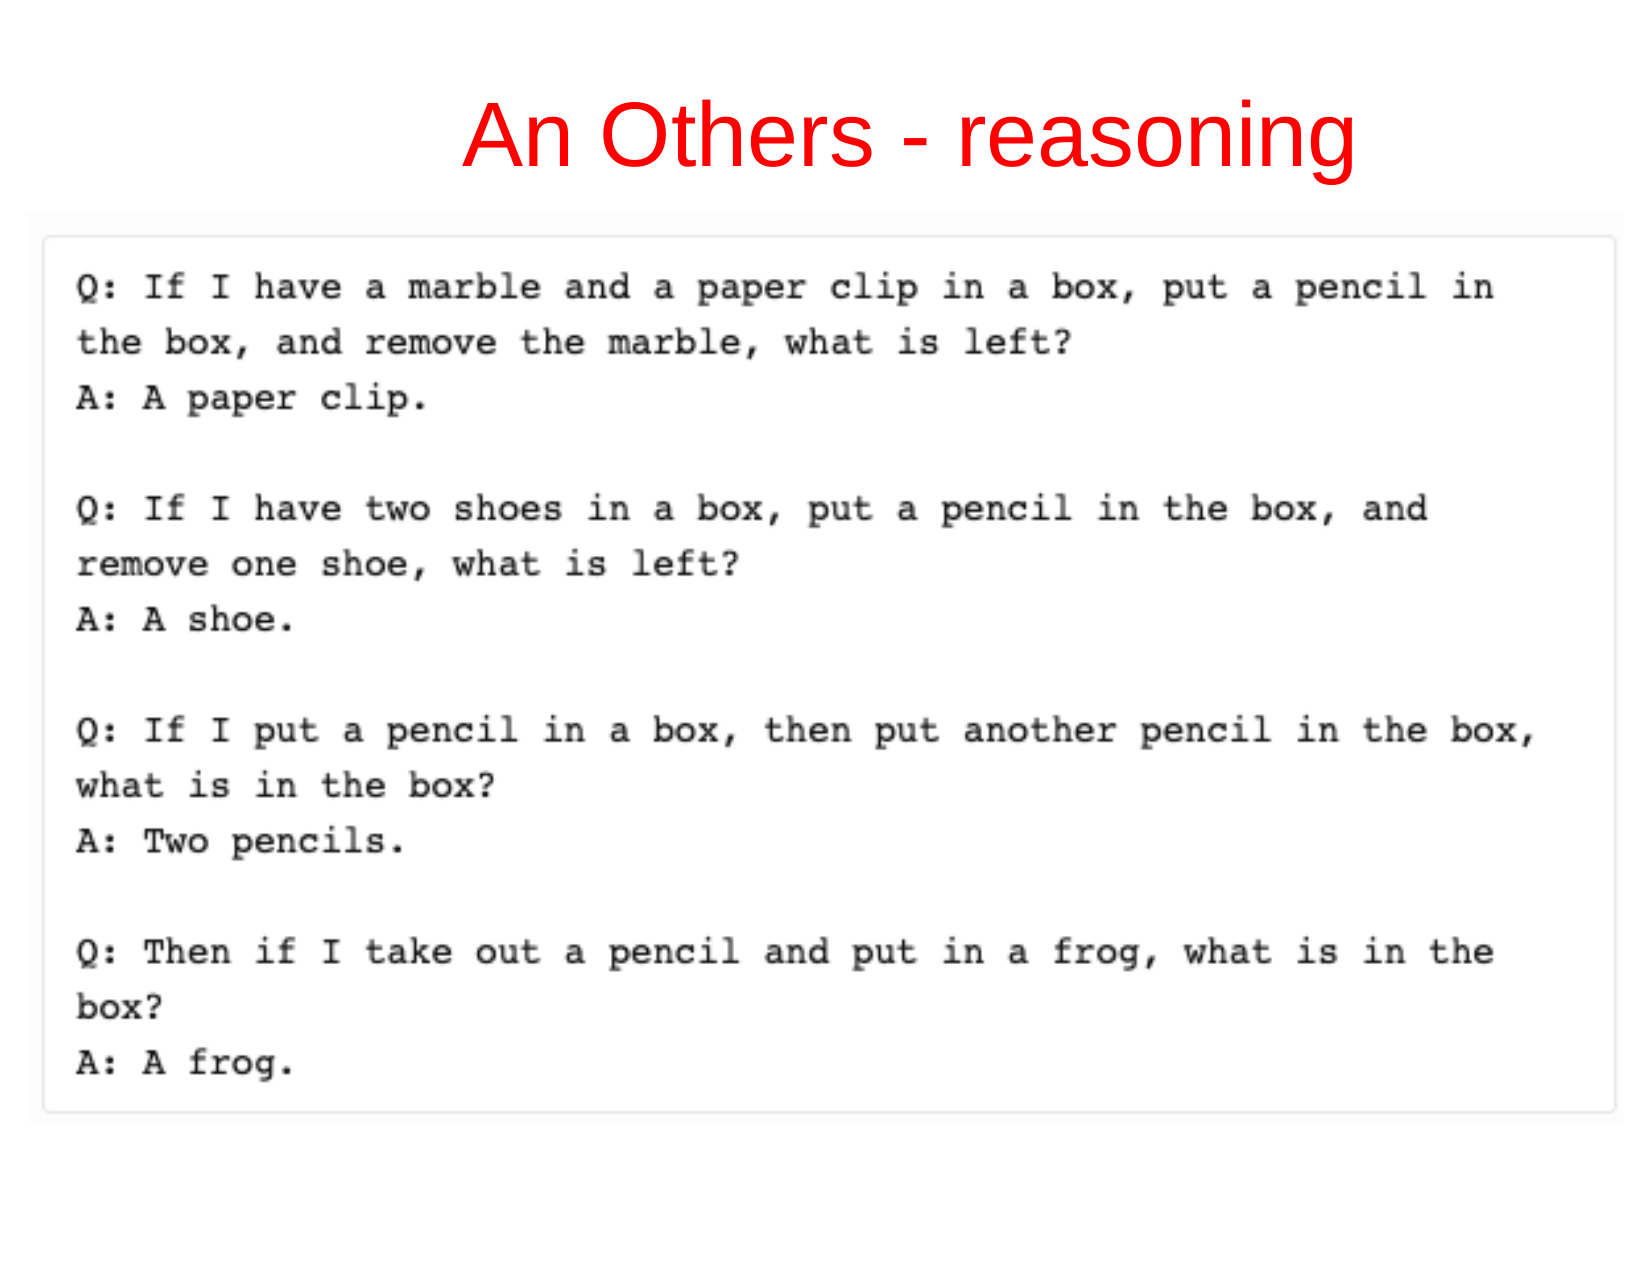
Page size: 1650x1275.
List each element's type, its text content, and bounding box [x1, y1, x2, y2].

picture [26, 212, 1623, 1126]
title An Others - reasoning [462, 75, 1400, 190]
